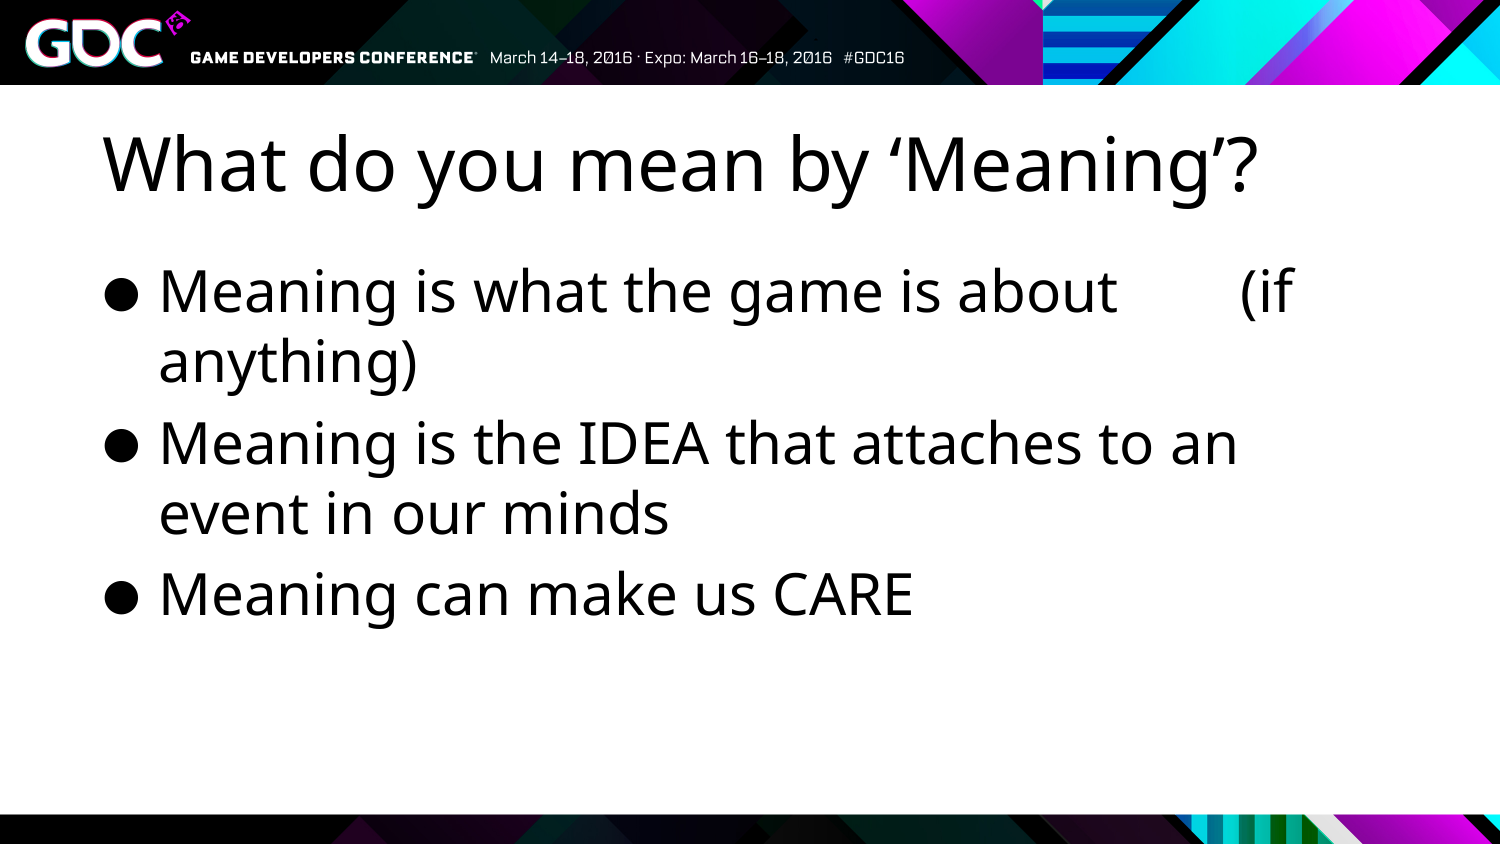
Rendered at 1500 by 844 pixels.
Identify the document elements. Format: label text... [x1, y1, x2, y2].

title What do you mean by ‘Meaning’? [87, 109, 1413, 238]
picture [0, 0, 1500, 844]
list Meaning is what the game is about (if anything) Meaning is the IDEA that attaches to an event in our minds Meaning can make us CARE [87, 246, 1338, 697]
